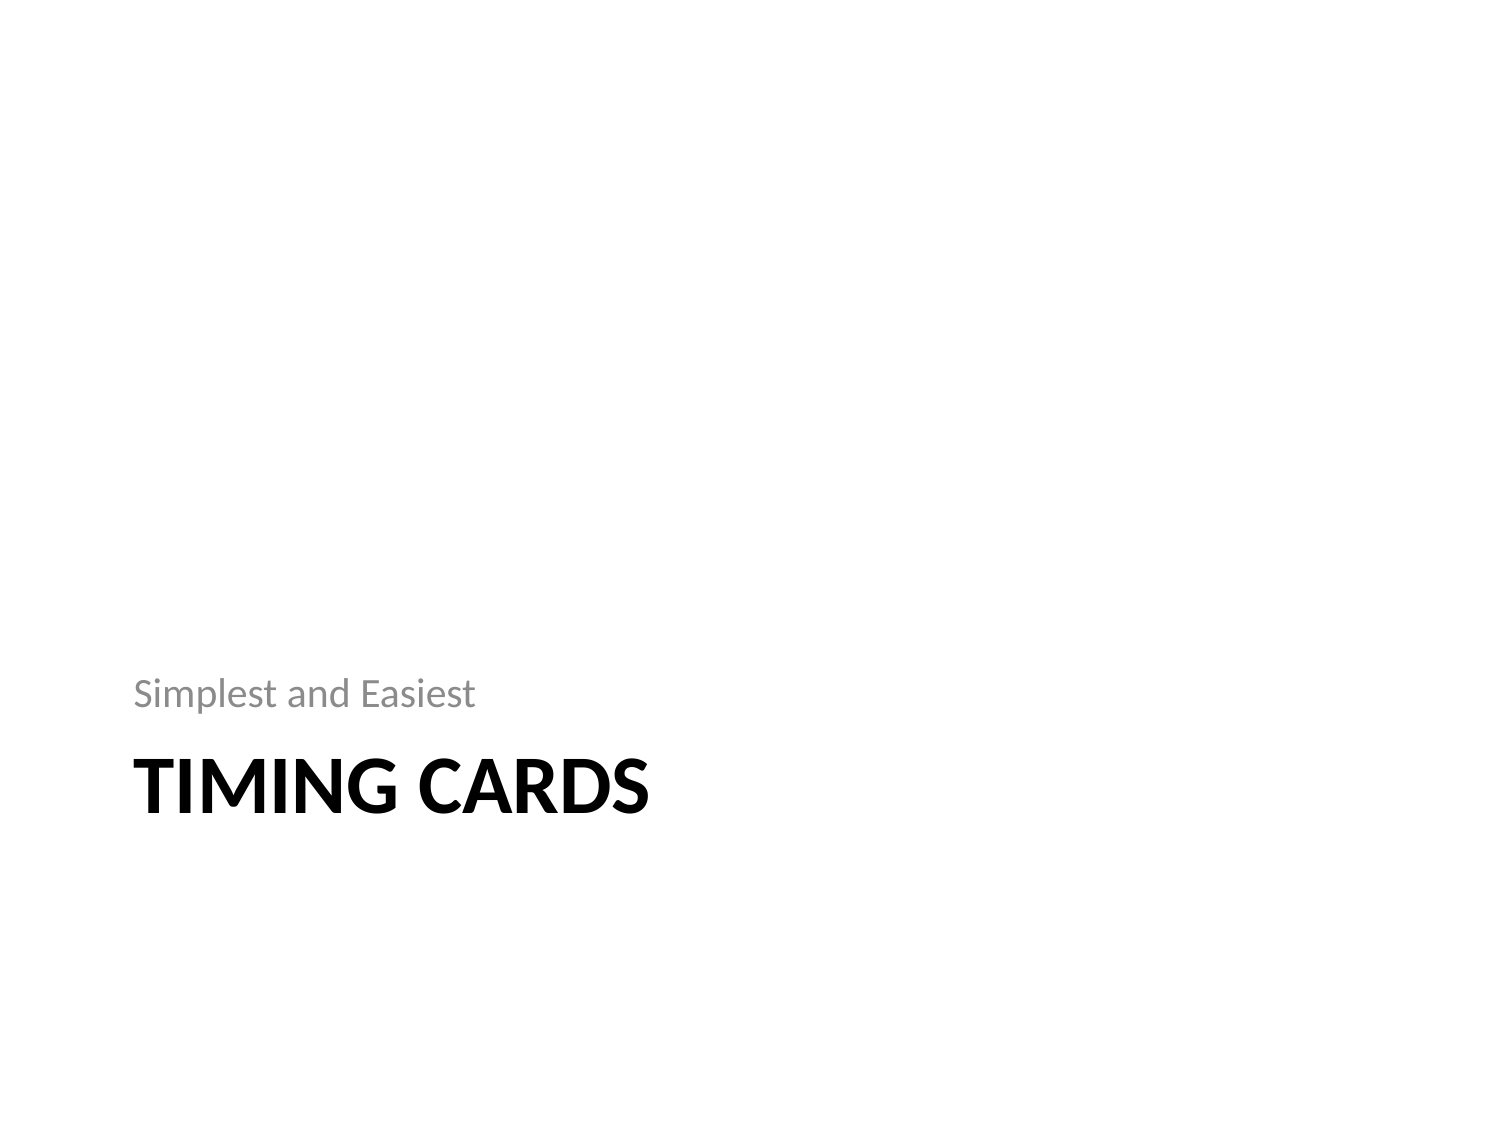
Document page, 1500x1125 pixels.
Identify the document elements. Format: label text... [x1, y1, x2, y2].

title Timing Cards [118, 723, 1394, 947]
list Simplest and Easiest [118, 476, 1394, 723]
